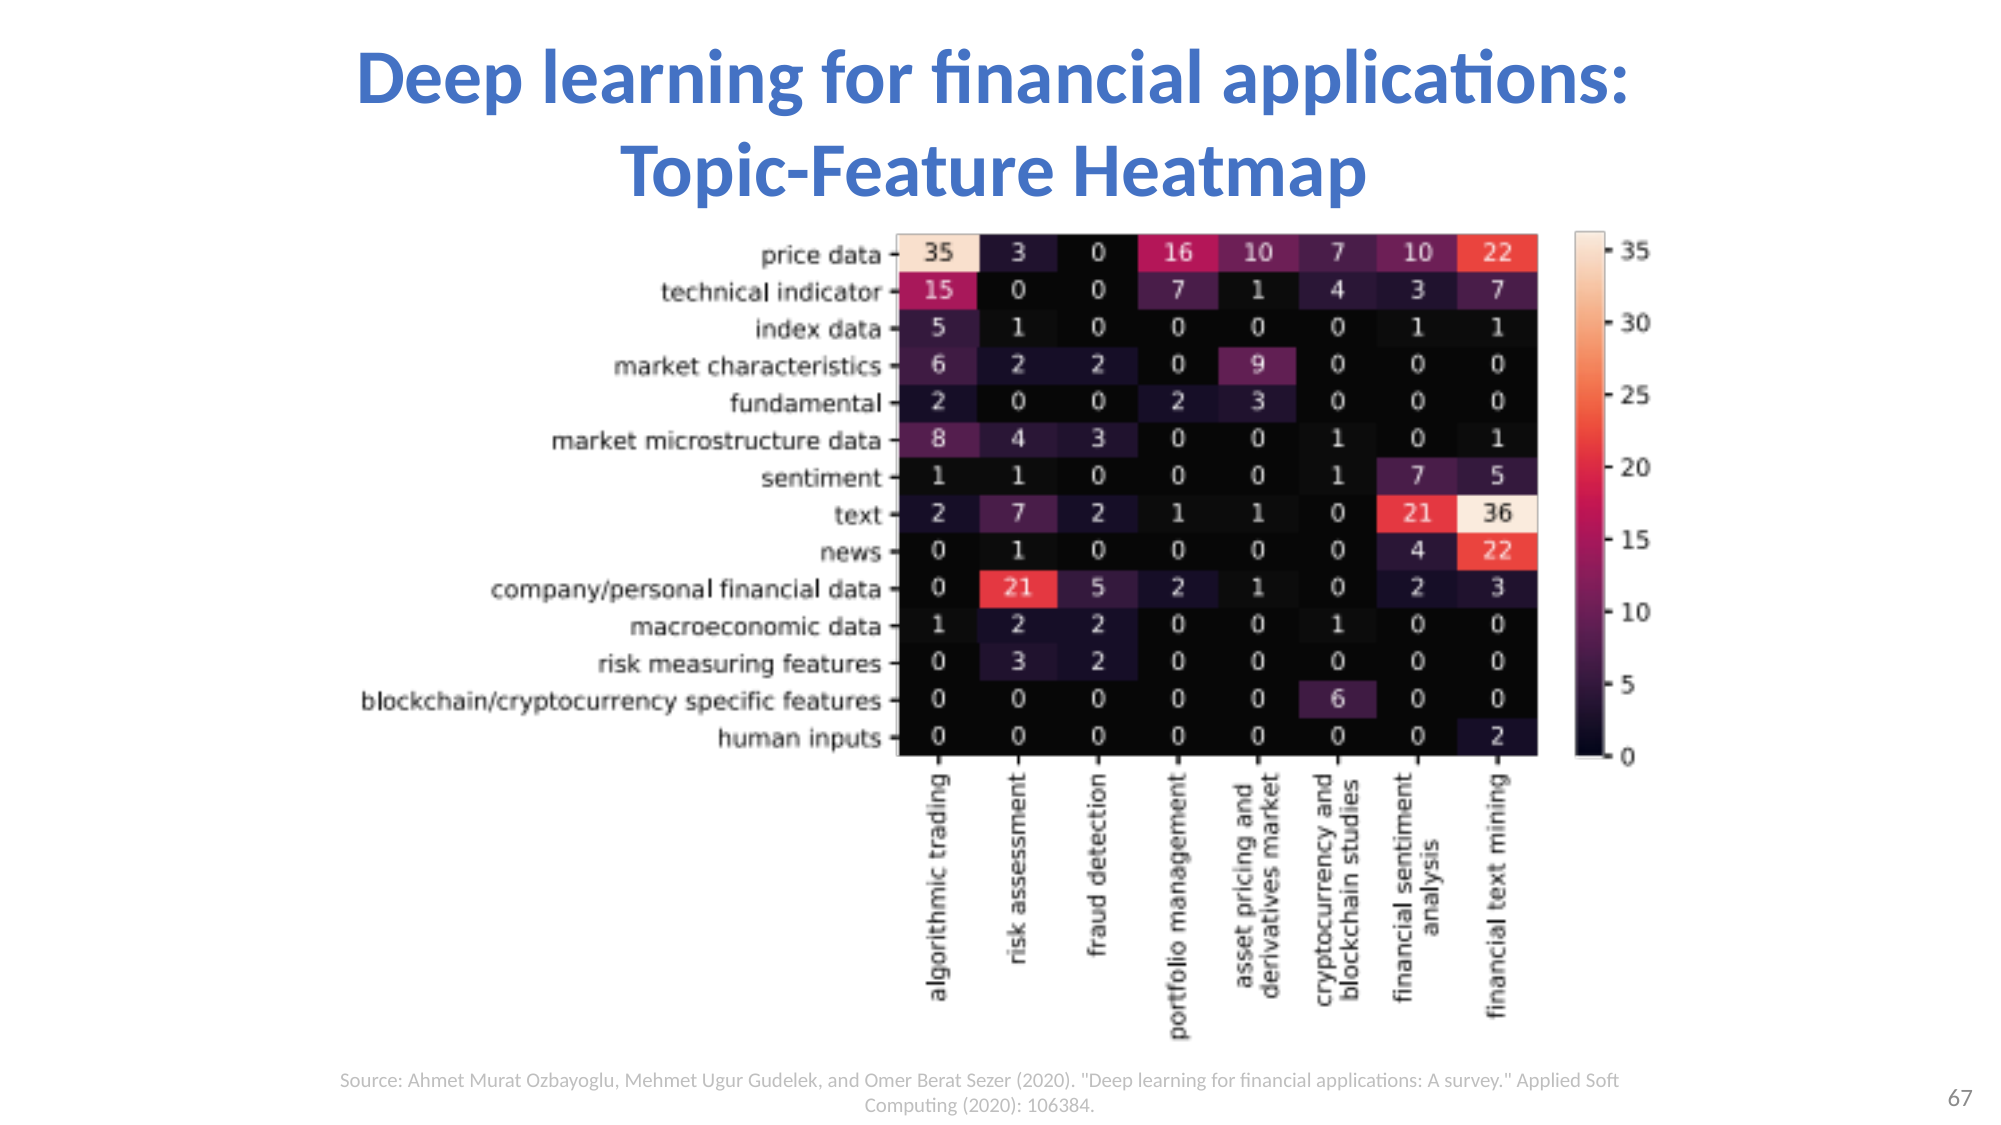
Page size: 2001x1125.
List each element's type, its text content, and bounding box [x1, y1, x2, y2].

text_box Source: Ahmet Murat Ozbayoglu, Mehmet Ugur Gudelek, and Omer Berat Sezer (2020). "Deep learning for financial applications: A survey." Applied Soft Computing (2020): 106384. [298, 1059, 1662, 1124]
title Deep learning for financial applications: Topic-Feature Heatmap [279, 19, 1709, 220]
slide_number 67 [1830, 1076, 1989, 1116]
picture [350, 219, 1664, 1053]
